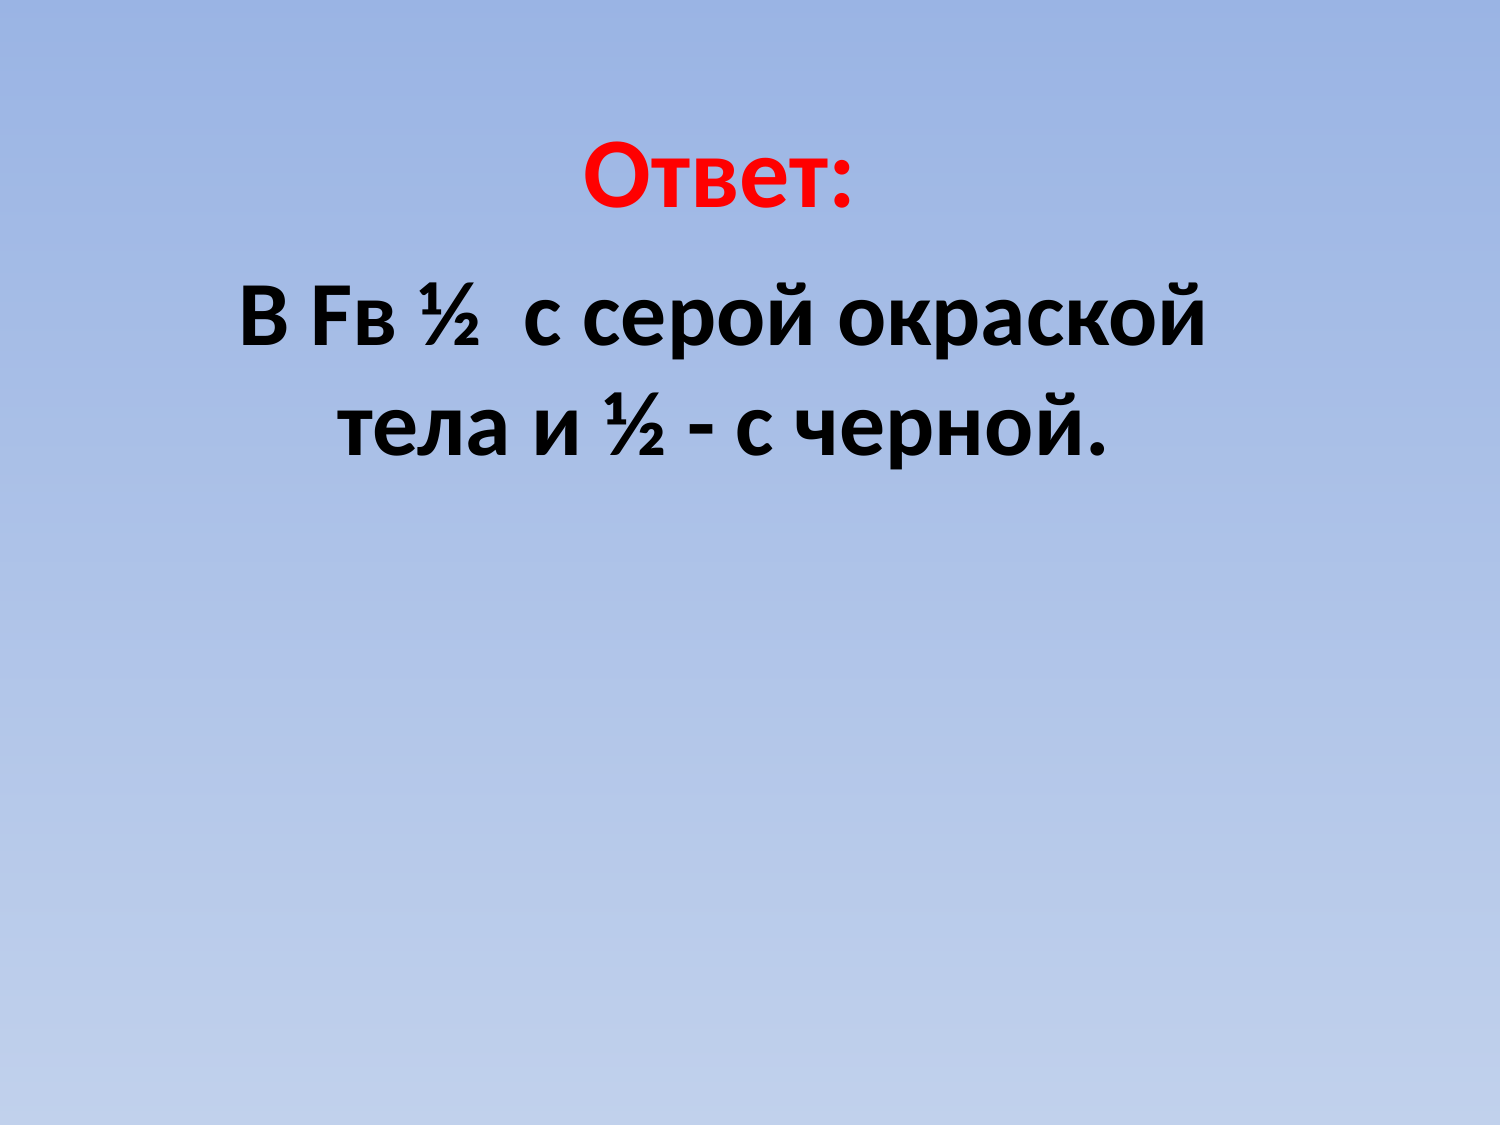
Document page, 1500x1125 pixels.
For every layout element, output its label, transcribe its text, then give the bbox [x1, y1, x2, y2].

subtitle В Fв ½ с серой окраской тела и ½ - с черной. [199, 246, 1250, 534]
title Ответ: [93, 46, 1369, 288]
